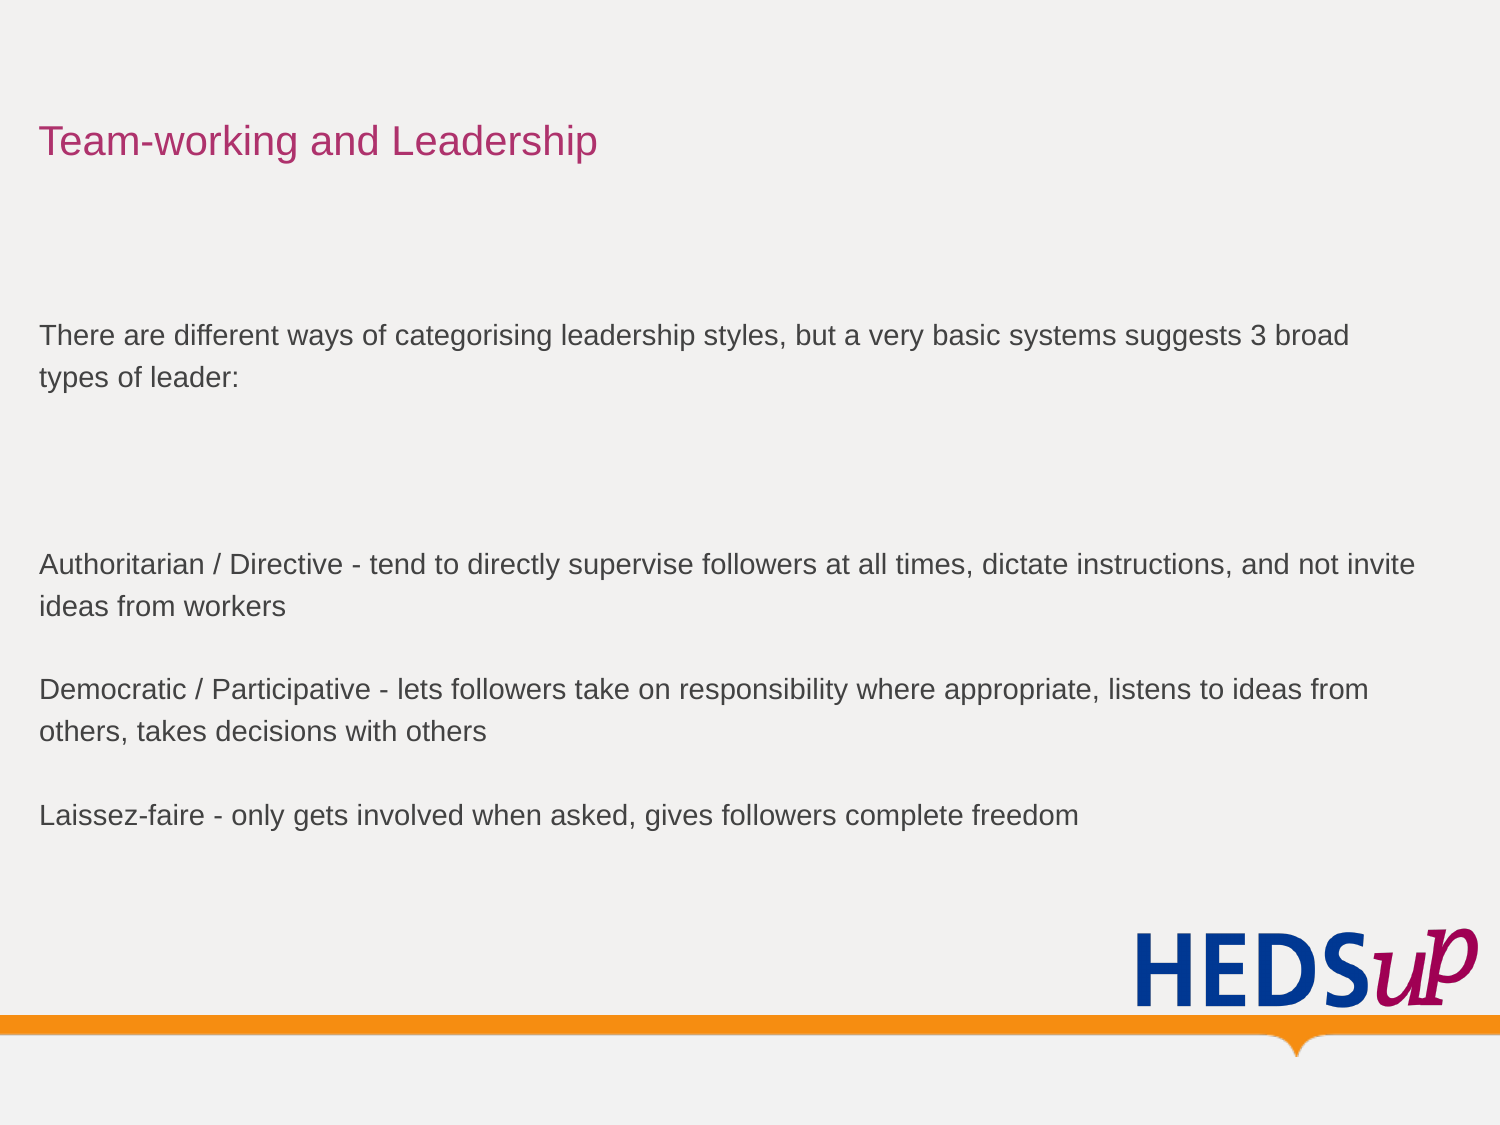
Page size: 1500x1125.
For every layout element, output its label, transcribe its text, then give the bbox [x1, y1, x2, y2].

text_box Team-working and Leadership [30, 106, 607, 172]
text_box There are different ways of categorising leadership styles, but a very basic systems suggests 3 broad types of leader: [30, 300, 1435, 402]
text_box Authoritarian / Directive - tend to directly supervise followers at all times, dictate instructions, and not invite ideas from workers Democratic / Participative - lets followers take on responsibility where appropriate, listens to ideas from others, takes decisions with others Laissez-faire - only gets involved when asked, gives followers complete freedom [30, 529, 1435, 840]
picture [0, 1015, 1500, 1057]
picture [1133, 919, 1487, 1009]
